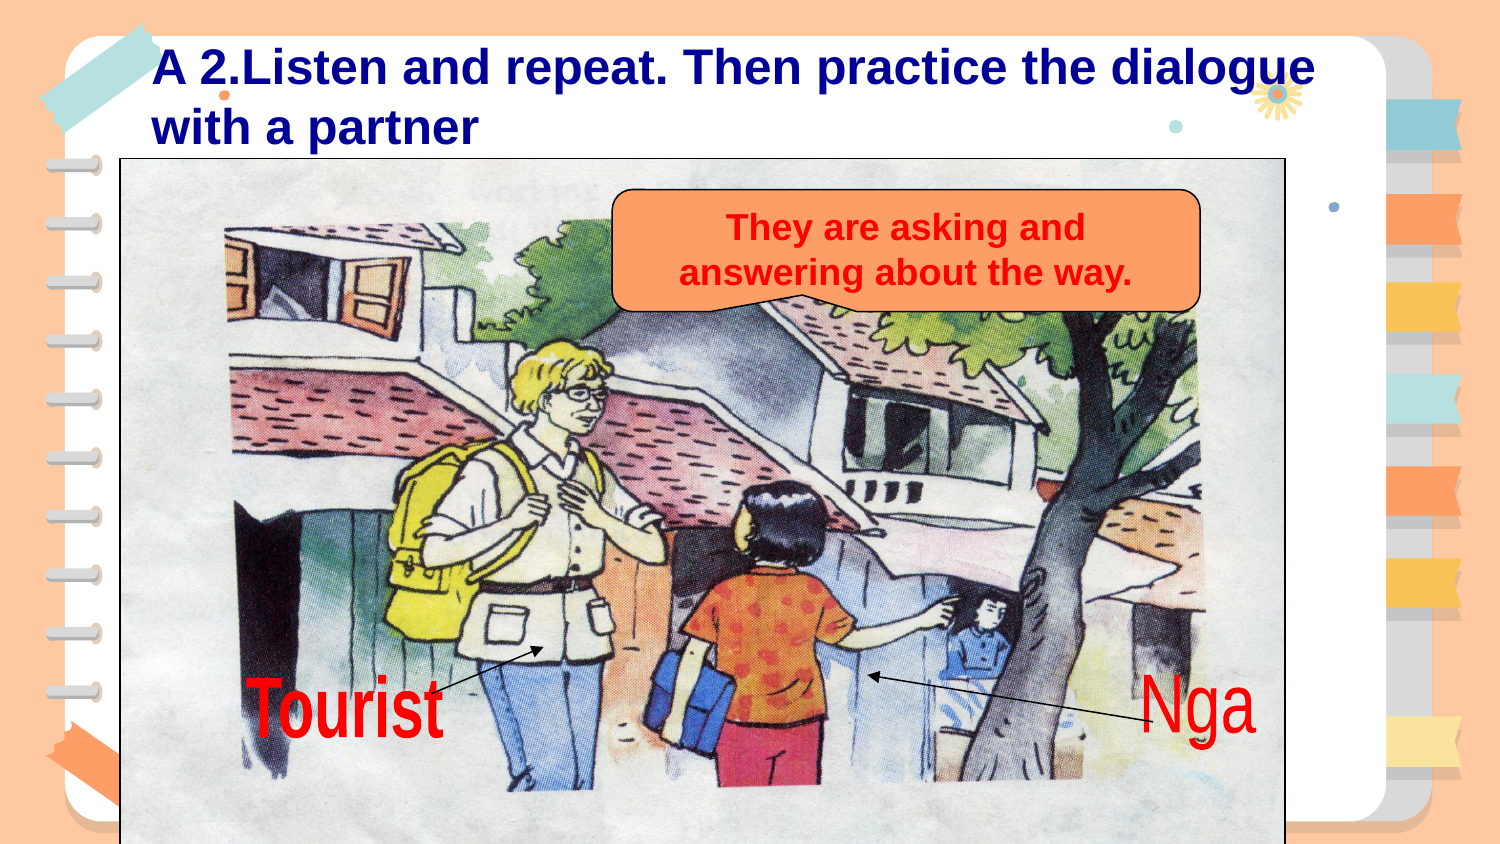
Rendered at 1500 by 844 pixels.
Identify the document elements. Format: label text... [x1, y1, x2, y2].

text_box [431, 646, 544, 694]
picture [120, 159, 1285, 844]
text_box A 2.Listen and repeat. Then practice the dialogue with a partner [136, 27, 1352, 163]
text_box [866, 674, 1154, 723]
